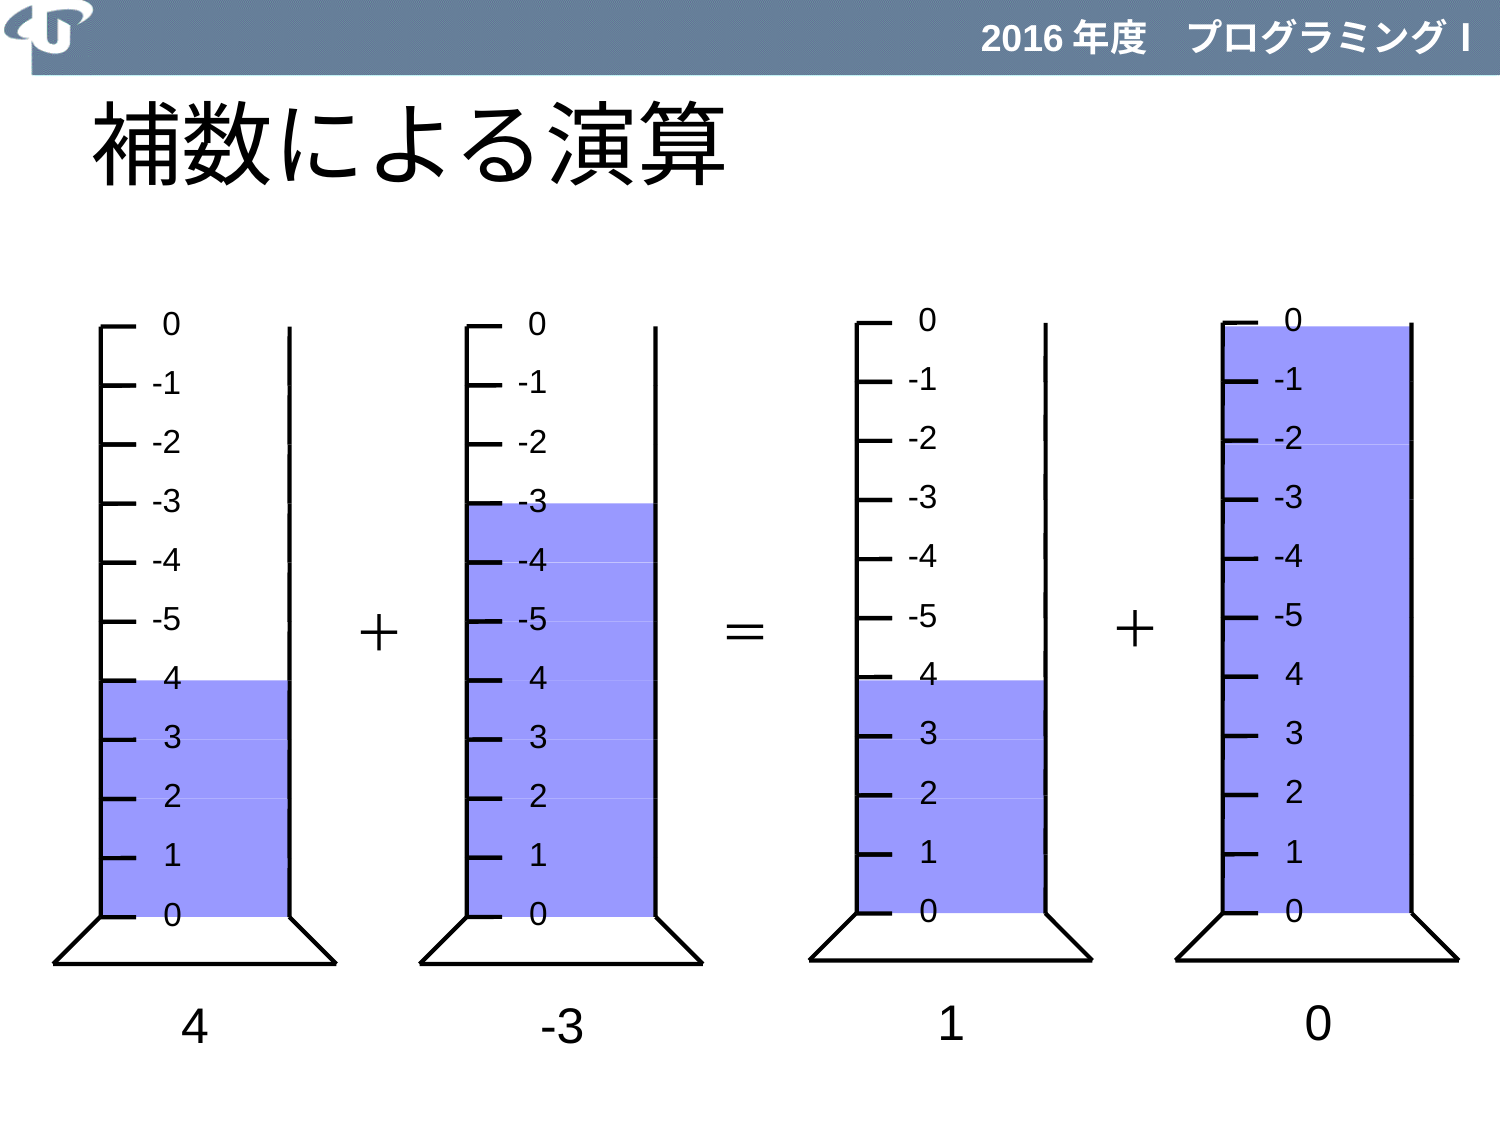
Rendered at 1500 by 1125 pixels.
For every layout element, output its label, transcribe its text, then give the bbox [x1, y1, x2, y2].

text_box -3 [1258, 467, 1319, 523]
text_box 0 [147, 294, 196, 350]
text_box 0 [148, 885, 197, 940]
text_box [101, 445, 289, 504]
text_box [1223, 736, 1411, 796]
text_box [1223, 500, 1411, 559]
text_box [857, 382, 1045, 441]
text_box [857, 322, 1045, 382]
text_box 0 [1289, 983, 1348, 1058]
text_box 2 [904, 763, 953, 819]
text_box [857, 678, 1045, 737]
text_box 3 [1270, 704, 1319, 759]
text_box 1 [148, 826, 197, 881]
text_box 1 [1270, 822, 1319, 877]
text_box -3 [892, 468, 953, 523]
text_box [467, 799, 655, 858]
text_box [101, 740, 289, 799]
text_box [857, 500, 1045, 560]
text_box -4 [1258, 527, 1319, 582]
text_box 0 [903, 291, 952, 346]
text_box [467, 740, 655, 799]
text_box -2 [892, 409, 953, 464]
text_box ＋ [339, 593, 419, 669]
text_box [857, 619, 1045, 678]
text_box [467, 681, 655, 740]
text_box [1223, 677, 1411, 736]
text_box [101, 504, 289, 563]
text_box [857, 796, 1045, 855]
text_box -2 [1258, 408, 1319, 464]
text_box -5 [1258, 586, 1319, 641]
text_box 3 [148, 708, 197, 763]
text_box 2 [514, 766, 563, 822]
text_box 3 [514, 707, 563, 763]
text_box [101, 563, 289, 622]
text_box ＝ [705, 593, 786, 669]
text_box 4 [514, 648, 563, 704]
text_box [101, 326, 289, 386]
text_box -5 [502, 589, 563, 645]
text_box -5 [136, 590, 197, 645]
text_box -1 [1258, 349, 1319, 405]
text_box [1223, 559, 1411, 618]
text_box [857, 560, 1045, 619]
text_box 4 [148, 648, 197, 704]
text_box [467, 563, 655, 622]
text_box -4 [136, 530, 197, 586]
text_box [857, 855, 1045, 914]
text_box [857, 441, 1045, 500]
text_box [467, 445, 655, 504]
text_box -1 [892, 349, 953, 405]
text_box [1223, 618, 1411, 677]
text_box 1 [514, 826, 563, 881]
text_box [101, 859, 289, 918]
text_box [467, 858, 655, 917]
text_box -4 [502, 530, 563, 586]
text_box 2 [1270, 763, 1319, 818]
text_box -2 [502, 412, 563, 468]
text_box [857, 737, 1045, 796]
text_box -2 [136, 412, 197, 468]
text_box -1 [136, 353, 197, 409]
text_box 0 [1270, 881, 1319, 937]
text_box [101, 799, 289, 859]
text_box -1 [502, 353, 563, 408]
text_box [1223, 855, 1411, 914]
text_box [101, 681, 289, 740]
text_box 1 [904, 822, 953, 878]
text_box -3 [136, 471, 197, 527]
text_box [467, 326, 655, 386]
text_box [1223, 382, 1411, 441]
text_box [1223, 441, 1411, 500]
text_box 4 [166, 986, 224, 1062]
title 補数による演算 [75, 75, 1425, 208]
text_box 0 [1269, 290, 1318, 346]
text_box 0 [904, 881, 953, 937]
text_box [1223, 796, 1411, 855]
text_box [101, 622, 289, 681]
text_box 2 [148, 767, 197, 822]
text_box [1223, 322, 1411, 382]
text_box 0 [514, 885, 563, 940]
text_box 4 [1270, 645, 1319, 700]
picture [0, 0, 1500, 1125]
text_box [467, 386, 655, 445]
text_box 4 [904, 645, 953, 700]
text_box -4 [892, 527, 953, 582]
text_box [101, 386, 289, 445]
text_box -3 [525, 986, 600, 1062]
text_box ＋ [1095, 590, 1175, 665]
text_box 0 [513, 294, 562, 350]
text_box -5 [892, 586, 953, 642]
text_box [467, 622, 655, 681]
text_box -3 [502, 471, 563, 527]
text_box 3 [904, 704, 953, 759]
text_box [467, 504, 655, 563]
text_box 1 [922, 983, 980, 1058]
